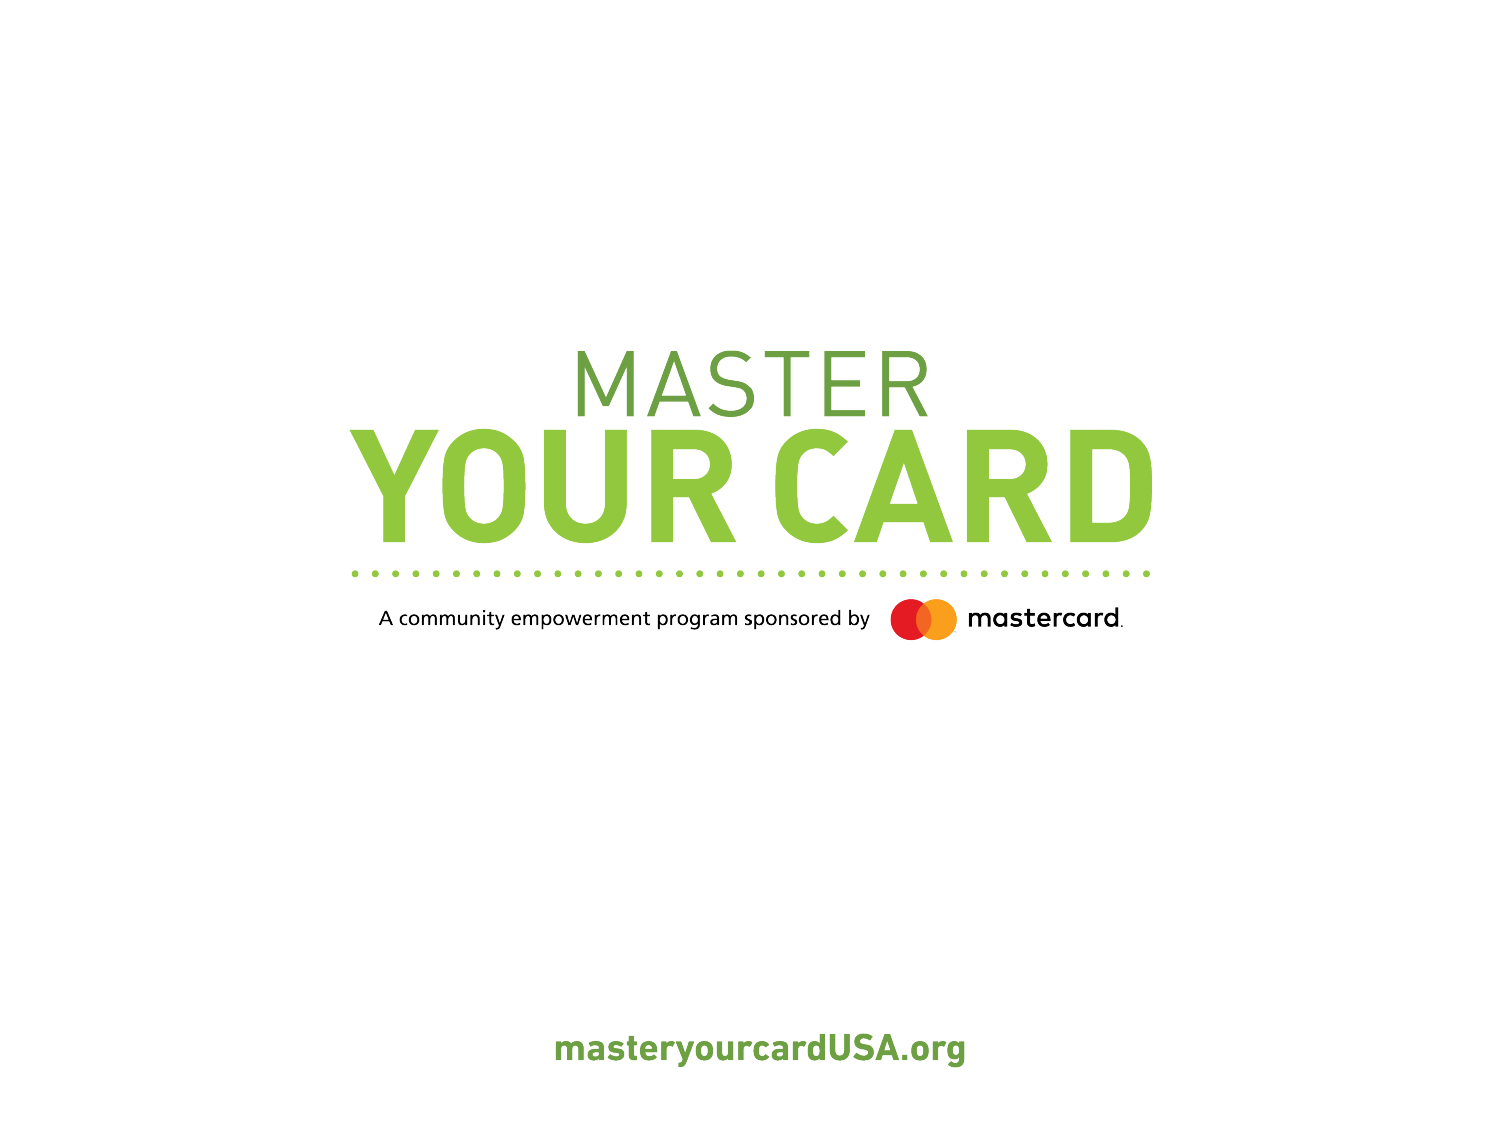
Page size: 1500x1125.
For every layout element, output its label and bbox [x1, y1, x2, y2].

picture [270, 268, 1226, 1125]
